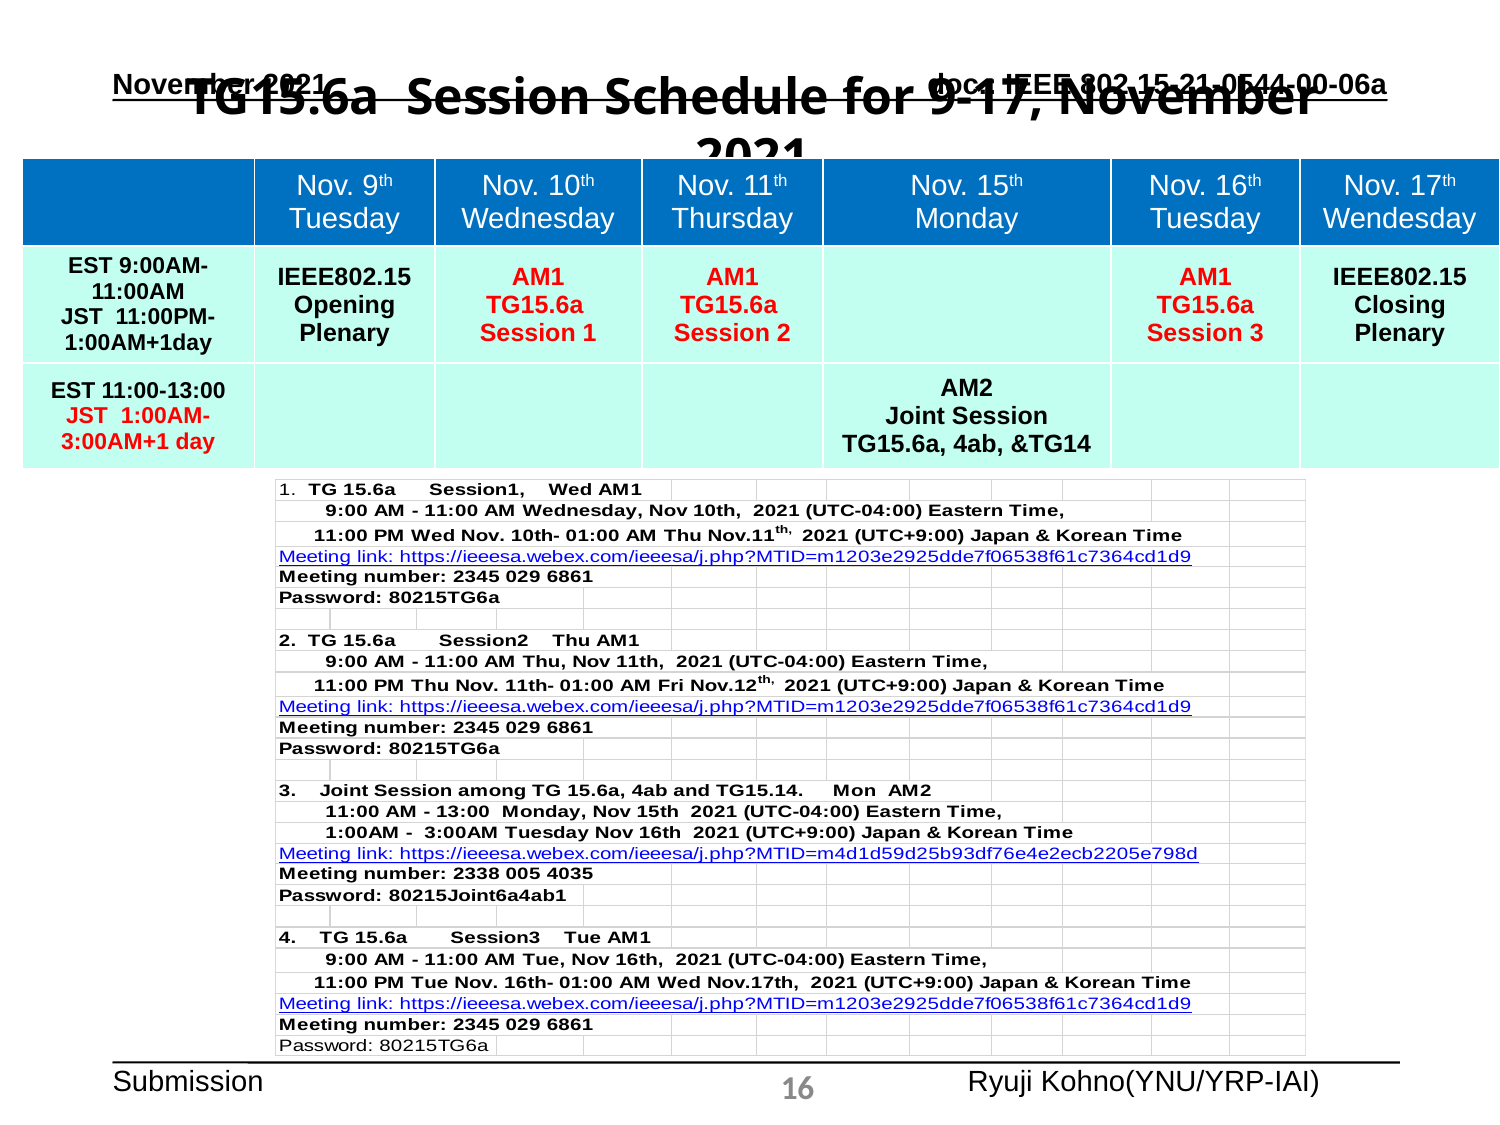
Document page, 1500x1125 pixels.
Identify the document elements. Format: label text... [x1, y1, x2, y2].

title TG15.6a Session Schedule for 9-17, November 2021 [112, 93, 1393, 156]
table_cell [643, 364, 822, 468]
table_header Nov. 17th Wendesday [1301, 159, 1499, 245]
table_cell [1301, 364, 1499, 468]
table_cell IEEE802.15 Opening Plenary [255, 247, 434, 362]
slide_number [112, 64, 375, 100]
table_header [23, 159, 254, 245]
table_cell IEEE802.15 Closing Plenary [1301, 247, 1499, 362]
picture [275, 478, 1307, 1056]
table_header Nov. 16th Tuesday [1112, 159, 1299, 245]
table_header Nov. 9th Tuesday [255, 159, 434, 245]
table_header Nov. 11th Thursday [643, 159, 822, 245]
table_cell EST 11:00-13:00 JST 1:00AM-3:00AM+1 day [23, 364, 254, 468]
table_cell [824, 247, 1110, 362]
table_cell [255, 364, 434, 468]
slide_number 16 [491, 1063, 830, 1116]
table_cell AM2 Joint Session TG15.6a, 4ab, &TG14 [824, 364, 1110, 468]
table_header Nov. 10th Wednesday [436, 159, 641, 245]
table_cell AM1 TG15.6a Session 3 [1112, 247, 1299, 362]
table_cell [1112, 364, 1299, 468]
table_cell AM1 TG15.6a Session 1 [436, 247, 641, 362]
table_cell EST 9:00AM-11:00AM JST 11:00PM-1:00AM+1day [23, 247, 254, 362]
table_cell AM1 TG15.6a Session 2 [643, 247, 822, 362]
table_header Nov. 15th Monday [824, 159, 1110, 245]
table_cell [436, 364, 641, 468]
